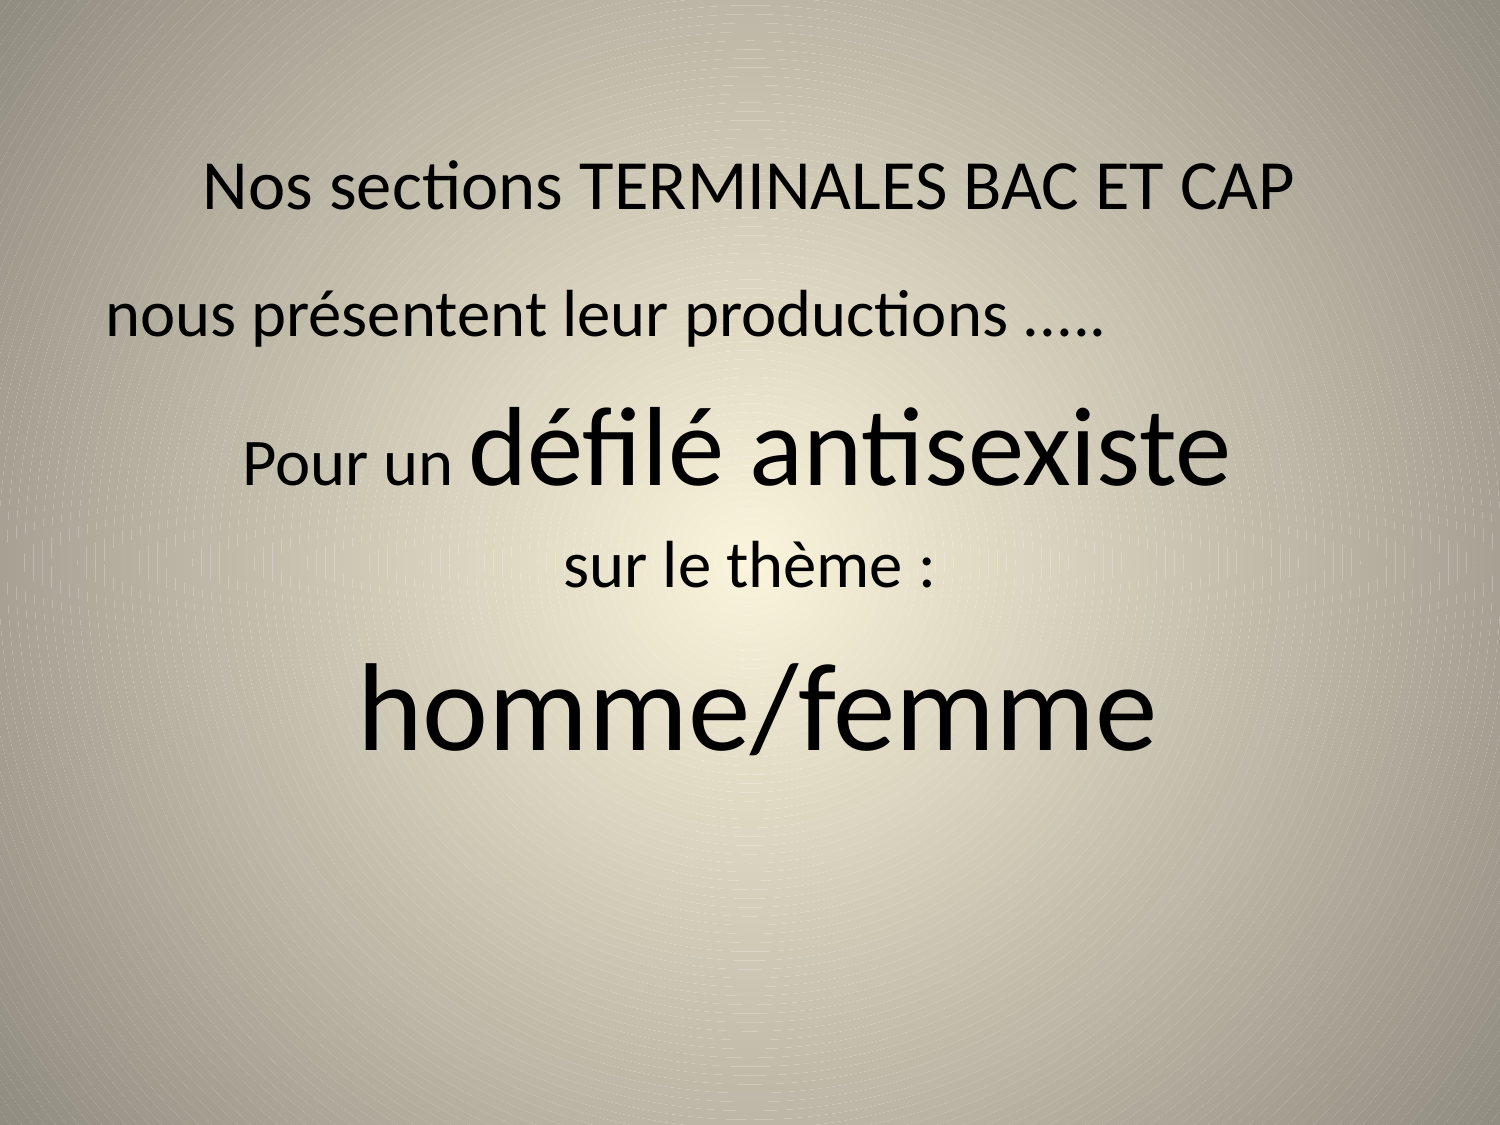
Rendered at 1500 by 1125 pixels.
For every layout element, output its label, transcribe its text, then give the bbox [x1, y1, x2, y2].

title Nos sections TERMINALES BAC ET CAP [75, 45, 1425, 233]
list nous présentent leur productions ..... Pour un défilé antisexiste sur le thème : homme/femme [75, 262, 1425, 1005]
